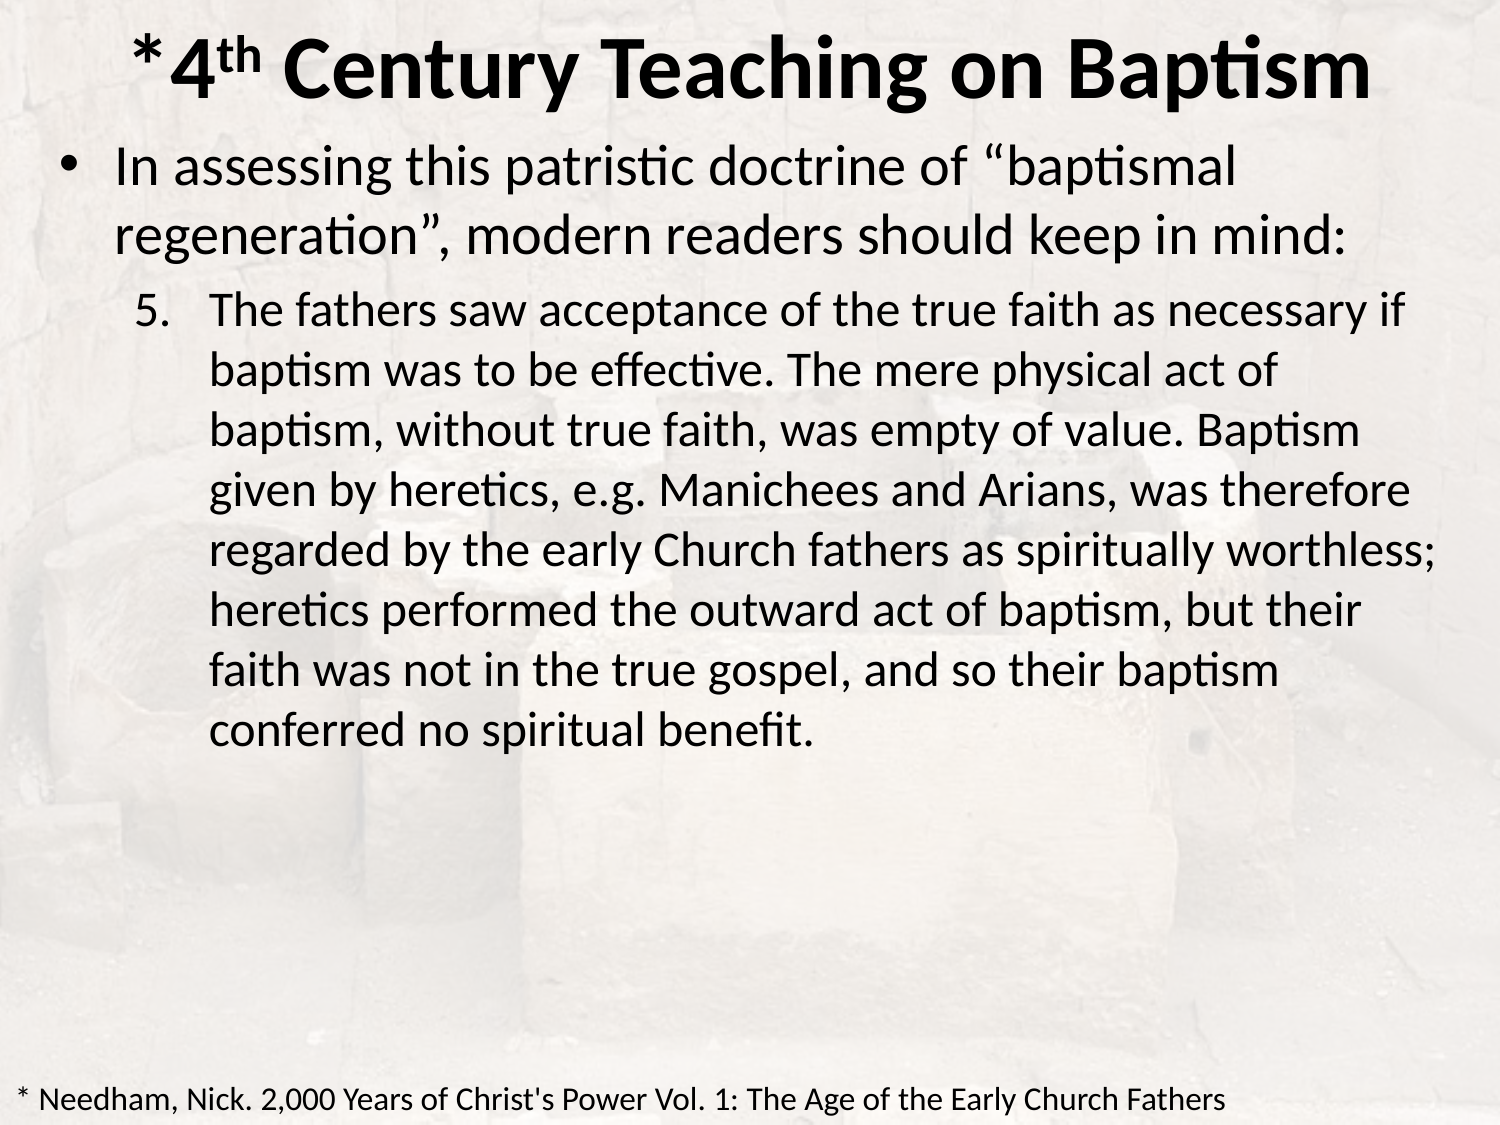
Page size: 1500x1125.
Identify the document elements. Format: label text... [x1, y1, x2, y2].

title *4th Century Teaching on Baptism [0, 0, 1500, 125]
text_box * Needham, Nick. 2,000 Years of Christ's Power Vol. 1: The Age of the Early Church Fathers [0, 1069, 1500, 1125]
list In assessing this patristic doctrine of “baptismal regeneration”, modern readers should keep in mind: The fathers saw acceptance of the true faith as necessary if baptism was to be effective. The mere physical act of baptism, without true faith, was empty of value. Baptism given by heretics, e.g. Manichees and Arians, was therefore regarded by the early Church fathers as spiritually worthless; heretics performed the outward act of baptism, but their faith was not in the true gospel, and so their baptism conferred no spiritual benefit. [43, 119, 1457, 1069]
